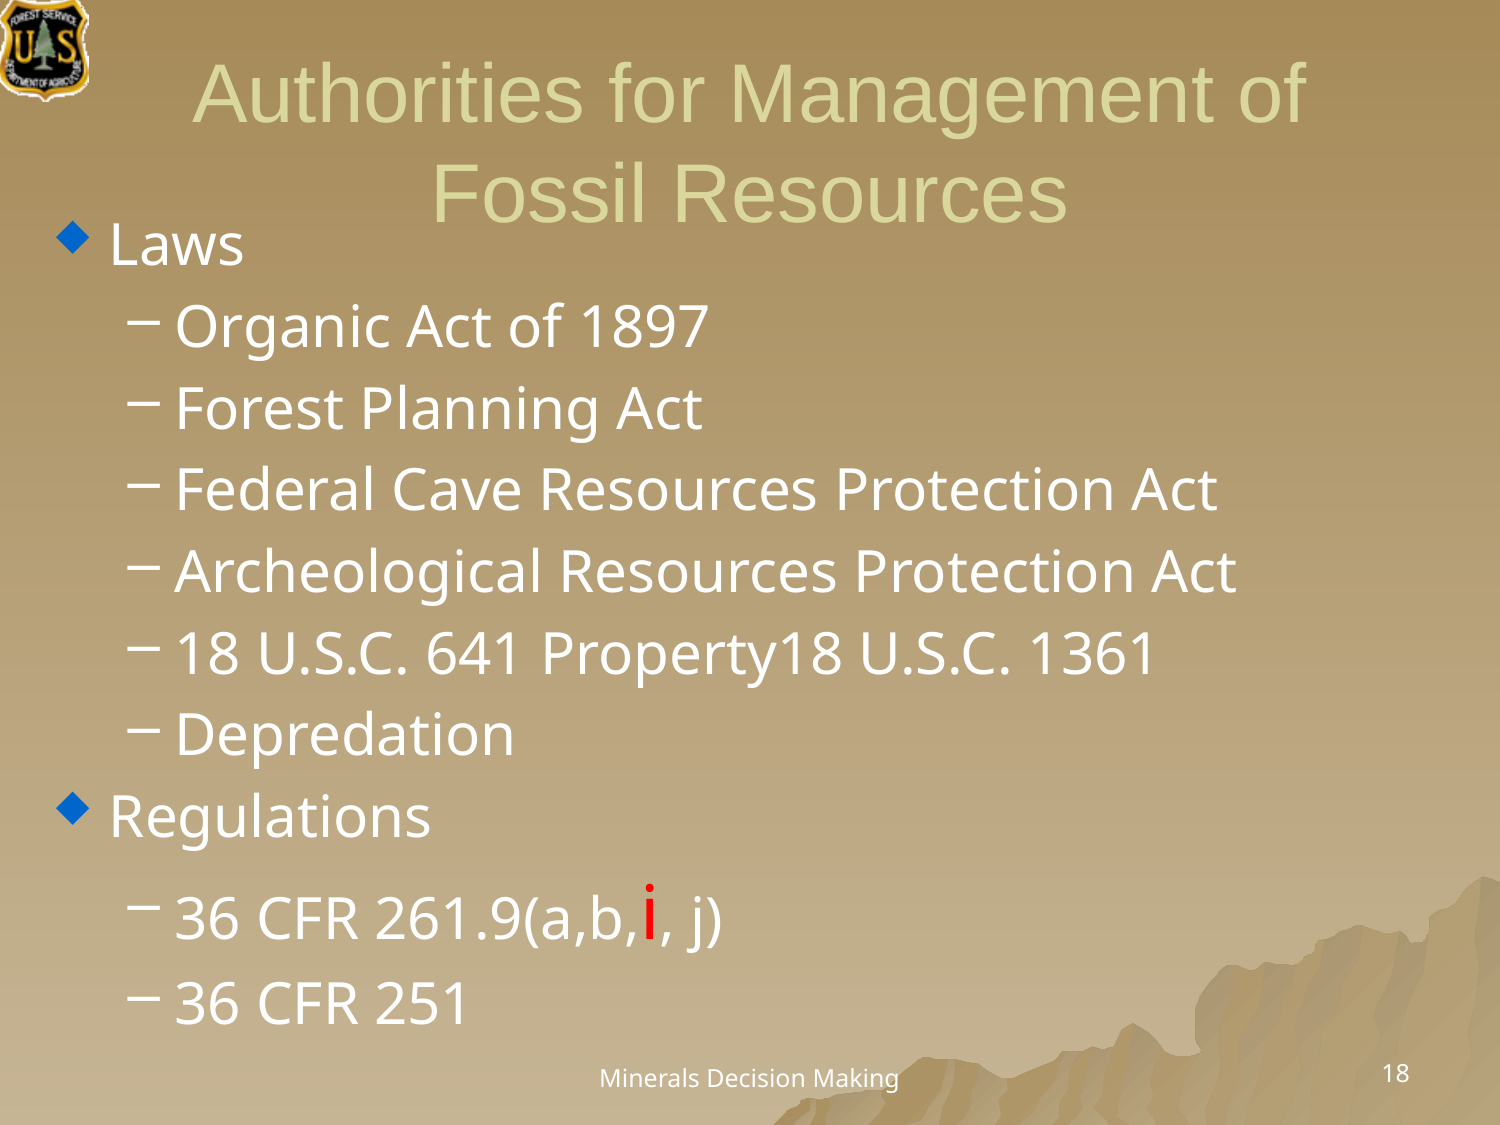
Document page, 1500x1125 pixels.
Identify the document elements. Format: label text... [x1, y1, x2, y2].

title Authorities for Management of Fossil Resources [74, 45, 1426, 199]
slide_number 18 [1074, 1023, 1426, 1100]
footer Minerals Decision Making [512, 1024, 988, 1101]
list Laws Organic Act of 1897 Forest Planning Act Federal Cave Resources Protection Act Archeological Resources Protection Act 18 U.S.C. 641 Property18 U.S.C. 1361 Depredation Regulations 36 CFR 261.9(a,b,i, j) 36 CFR 251 [37, 199, 1500, 1088]
picture [0, 0, 89, 102]
